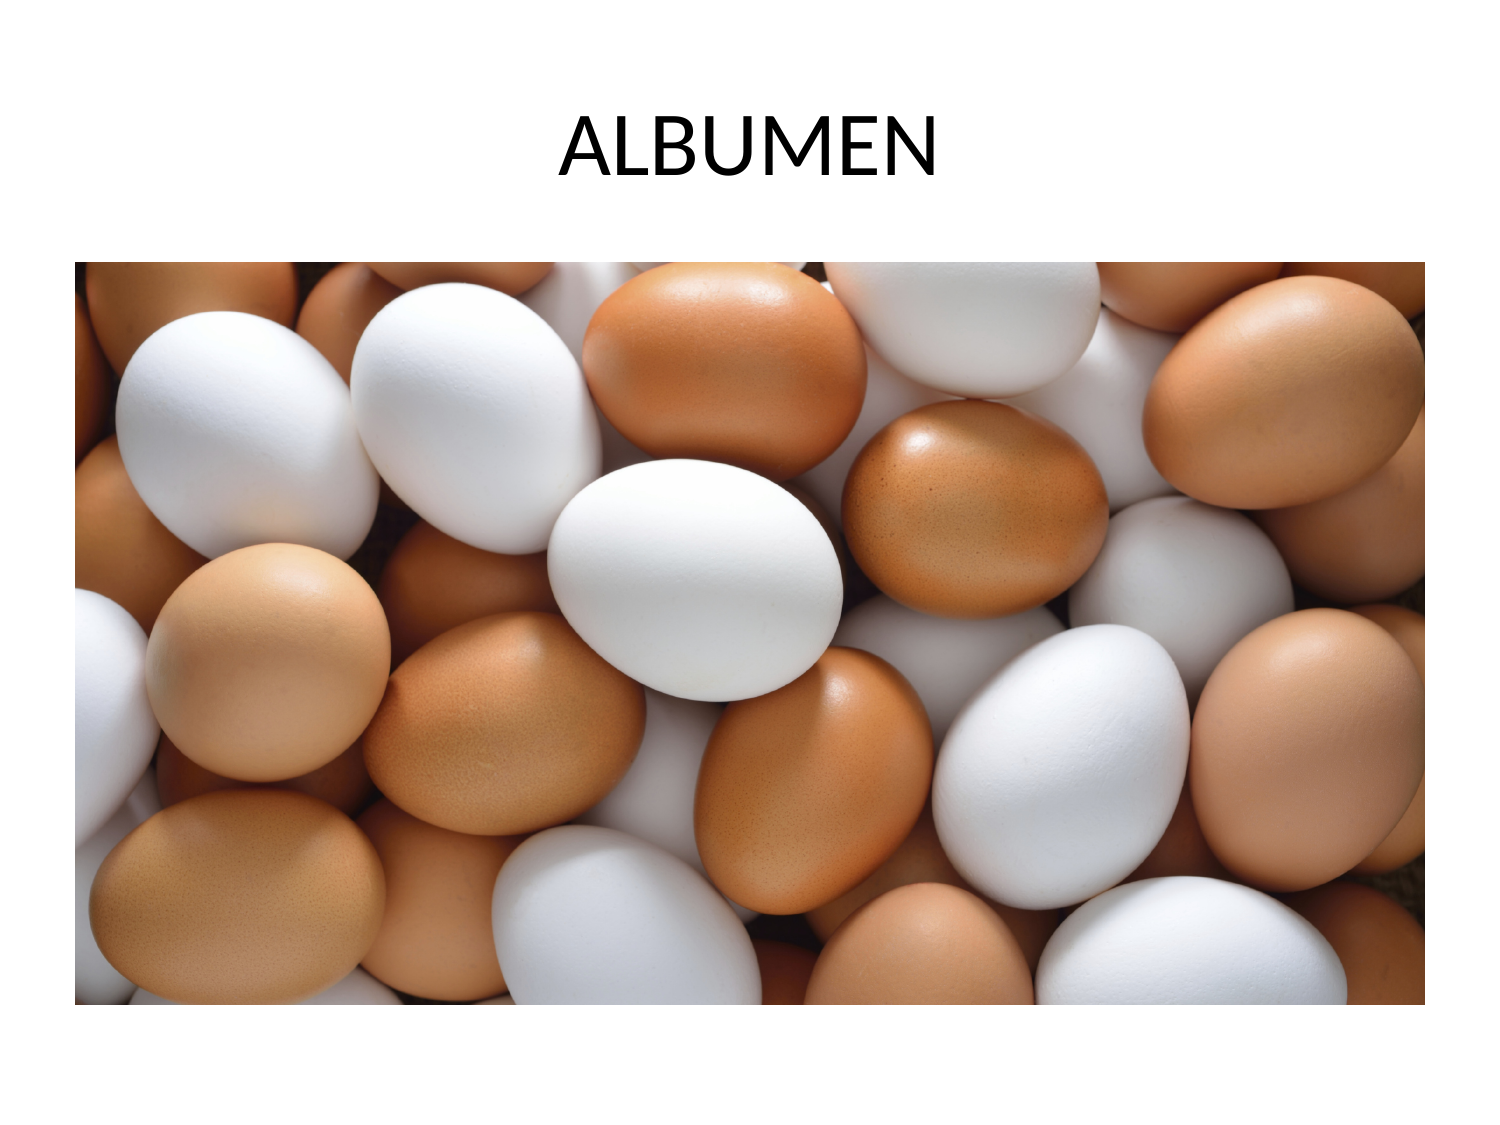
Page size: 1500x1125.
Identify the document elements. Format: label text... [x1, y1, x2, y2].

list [74, 262, 1426, 1006]
title ALBUMEN [75, 45, 1425, 233]
